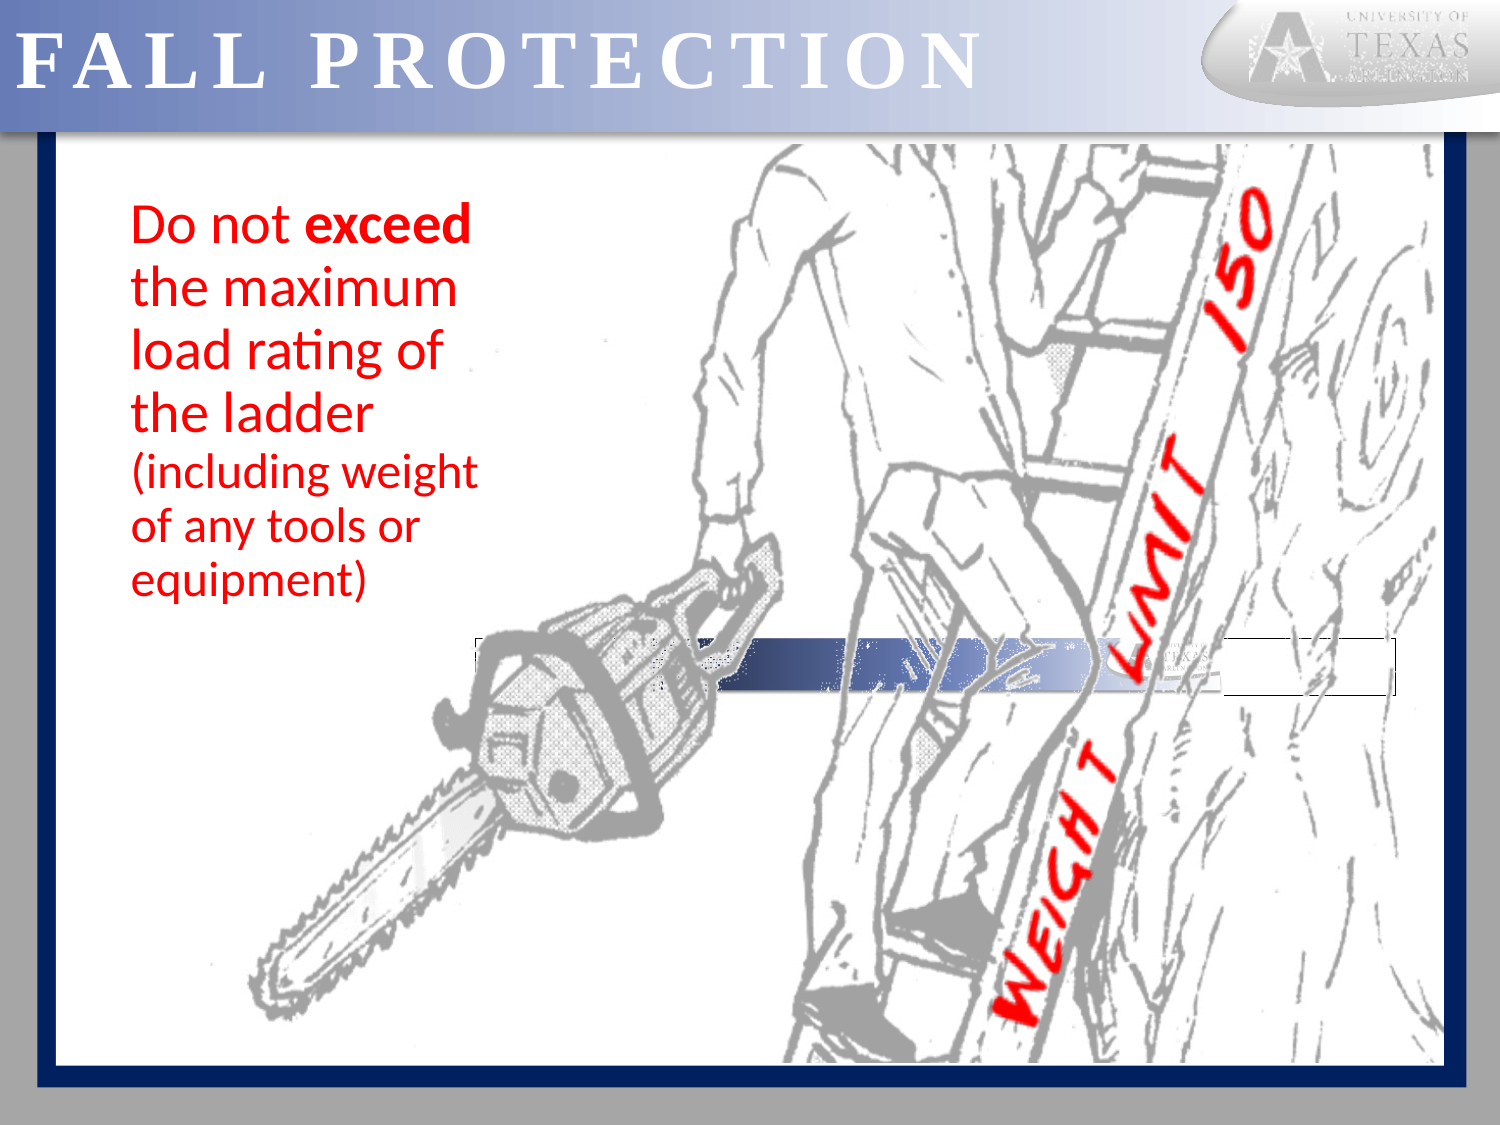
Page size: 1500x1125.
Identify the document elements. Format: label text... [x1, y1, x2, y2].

picture [37, 133, 1444, 1072]
title Fall protection [0, 0, 1294, 123]
